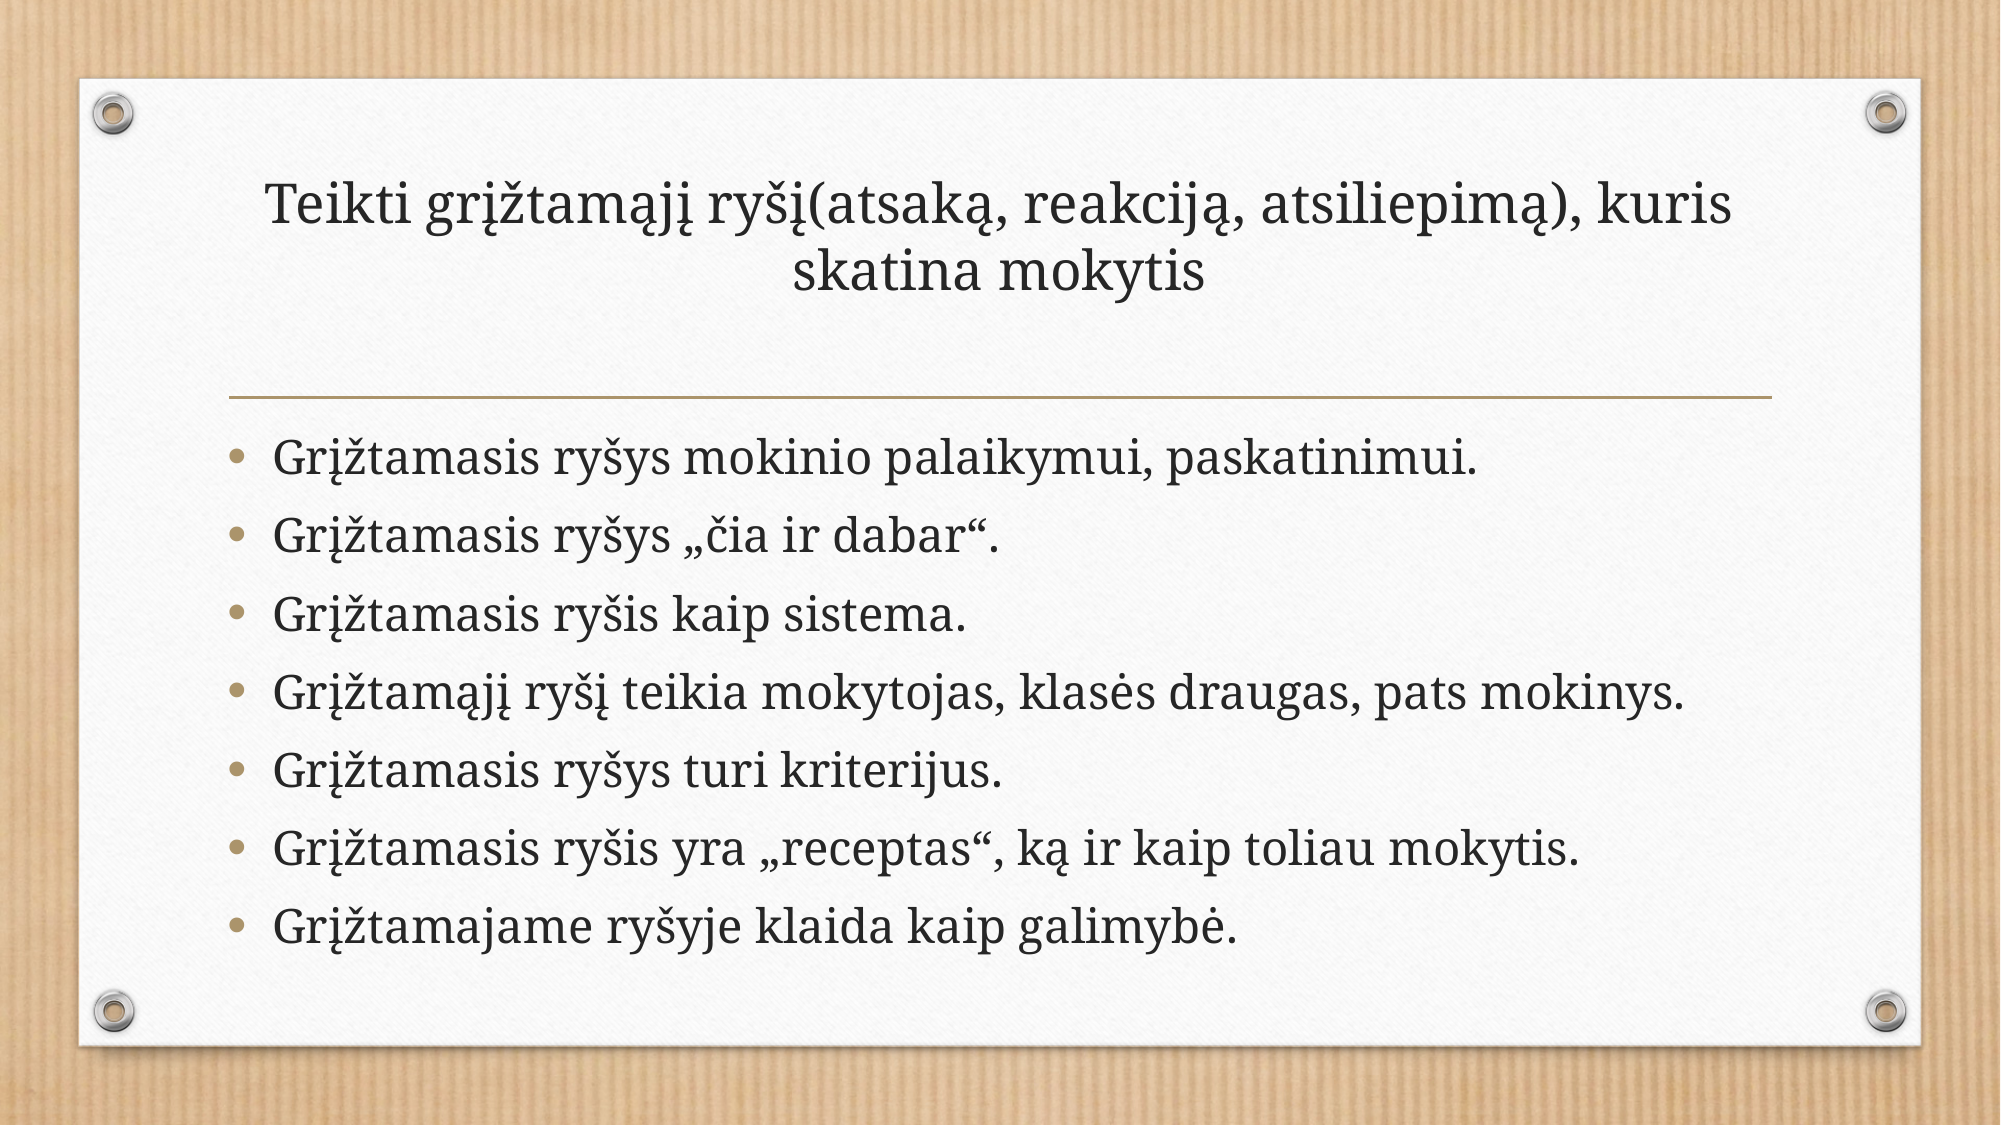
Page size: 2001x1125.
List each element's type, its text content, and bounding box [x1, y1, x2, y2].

title Teikti grįžtamąjį ryšį(atsaką, reakciją, atsiliepimą), kuris skatina mokytis [212, 161, 1788, 375]
picture [0, 0, 2001, 1125]
list Grįžtamasis ryšys mokinio palaikymui, paskatinimui. Grįžtamasis ryšys „čia ir dabar“. Grįžtamasis ryšis kaip sistema. Grįžtamąjį ryšį teikia mokytojas, klasės draugas, pats mokinys. Grįžtamasis ryšys turi kriterijus. Grįžtamasis ryšis yra „receptas“, ką ir kaip toliau mokytis. Grįžtamajame ryšyje klaida kaip galimybė. [212, 419, 1788, 964]
